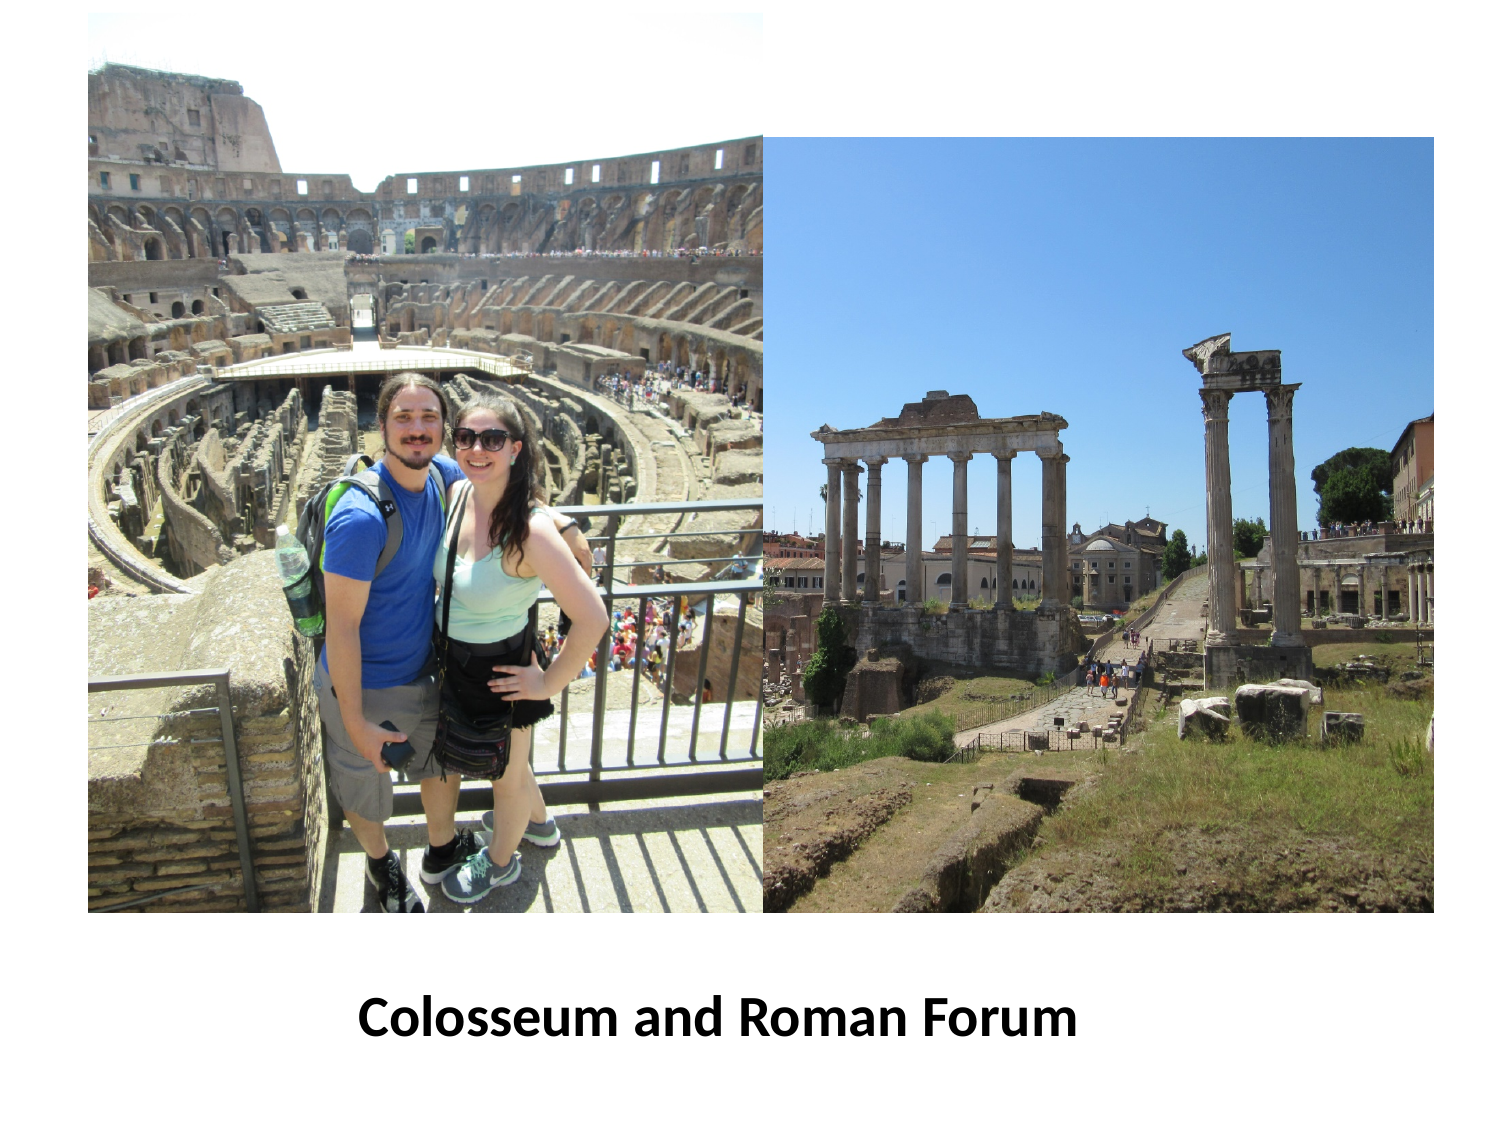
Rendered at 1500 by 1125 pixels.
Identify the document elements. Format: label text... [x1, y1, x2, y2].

title Colosseum and Roman Forum [324, 962, 1113, 1056]
picture [0, 14, 1434, 913]
